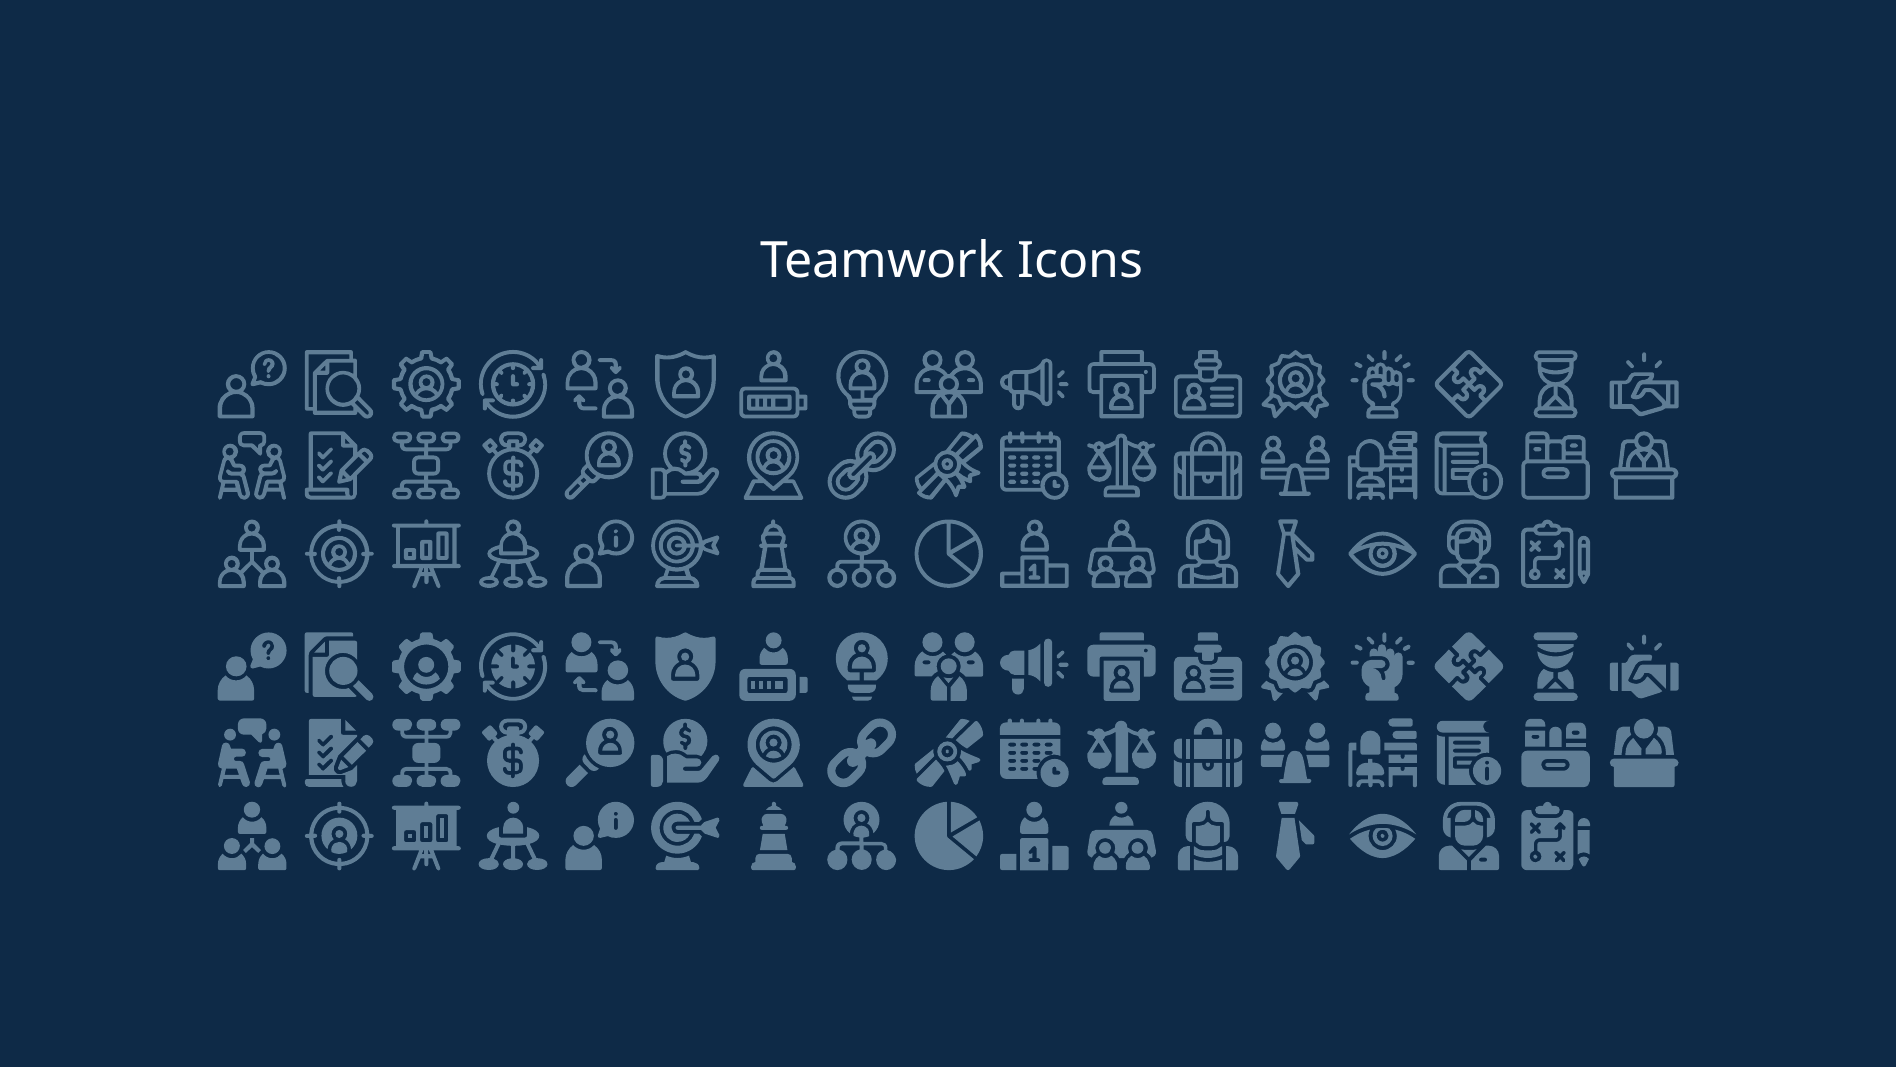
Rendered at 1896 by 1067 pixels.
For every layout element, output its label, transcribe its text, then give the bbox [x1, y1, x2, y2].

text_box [1433, 632, 1504, 701]
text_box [217, 718, 288, 788]
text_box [1275, 801, 1315, 871]
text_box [1533, 632, 1579, 702]
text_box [1260, 631, 1330, 702]
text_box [1260, 434, 1331, 497]
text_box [999, 358, 1069, 411]
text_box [743, 430, 804, 501]
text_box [391, 632, 462, 702]
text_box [914, 718, 984, 788]
text_box [1177, 519, 1239, 589]
text_box [1276, 519, 1315, 589]
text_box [1086, 801, 1157, 871]
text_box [655, 632, 716, 701]
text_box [650, 718, 721, 788]
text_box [217, 632, 287, 701]
text_box [827, 718, 897, 788]
text_box [914, 519, 983, 588]
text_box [999, 801, 1069, 871]
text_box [217, 801, 287, 871]
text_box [1350, 632, 1415, 701]
text_box [751, 519, 796, 589]
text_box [1260, 722, 1330, 784]
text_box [481, 718, 545, 788]
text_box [391, 519, 462, 589]
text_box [1436, 720, 1502, 786]
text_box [914, 349, 984, 419]
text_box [1260, 349, 1330, 419]
text_box [827, 519, 897, 589]
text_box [1434, 431, 1504, 500]
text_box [563, 431, 636, 500]
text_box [835, 632, 889, 701]
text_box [1348, 813, 1417, 859]
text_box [1173, 718, 1243, 788]
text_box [914, 801, 984, 871]
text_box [1177, 801, 1239, 871]
text_box [1087, 519, 1156, 588]
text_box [478, 632, 548, 701]
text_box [391, 349, 462, 419]
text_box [1520, 519, 1591, 589]
text_box [651, 519, 720, 589]
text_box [304, 632, 375, 702]
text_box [1609, 634, 1679, 699]
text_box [654, 349, 717, 419]
text_box [1533, 350, 1578, 419]
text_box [1521, 718, 1590, 788]
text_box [1521, 431, 1590, 500]
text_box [564, 519, 635, 589]
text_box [217, 349, 288, 419]
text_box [1438, 801, 1500, 871]
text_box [565, 349, 635, 419]
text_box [478, 801, 548, 871]
text_box [392, 431, 461, 500]
text_box [827, 431, 896, 500]
text_box [1087, 433, 1157, 498]
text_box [1087, 349, 1156, 419]
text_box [565, 632, 635, 702]
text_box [1609, 352, 1679, 417]
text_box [1086, 720, 1157, 786]
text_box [1438, 519, 1500, 589]
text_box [391, 801, 462, 871]
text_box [999, 718, 1069, 788]
text_box [479, 519, 548, 589]
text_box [999, 519, 1069, 589]
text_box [999, 431, 1069, 501]
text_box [750, 801, 796, 871]
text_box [304, 431, 375, 500]
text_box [1173, 349, 1243, 419]
text_box [392, 718, 461, 787]
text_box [1350, 349, 1415, 419]
text_box [1609, 431, 1679, 500]
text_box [826, 801, 897, 871]
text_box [738, 349, 808, 419]
text_box [304, 350, 374, 419]
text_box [304, 801, 374, 871]
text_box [738, 632, 809, 701]
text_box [1348, 531, 1418, 577]
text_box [304, 718, 374, 788]
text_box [217, 430, 287, 501]
text_box [1173, 431, 1243, 500]
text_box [914, 632, 984, 702]
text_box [1087, 632, 1156, 702]
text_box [650, 801, 721, 871]
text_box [304, 519, 375, 589]
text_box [1348, 718, 1418, 788]
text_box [1520, 801, 1591, 871]
text_box [217, 519, 287, 589]
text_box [650, 431, 721, 500]
title Teamwork Icons [221, 208, 1683, 309]
text_box [1434, 350, 1504, 419]
text_box [836, 350, 889, 419]
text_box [564, 718, 635, 788]
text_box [565, 801, 635, 871]
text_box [914, 431, 984, 500]
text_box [481, 431, 545, 500]
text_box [1609, 718, 1679, 788]
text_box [478, 349, 548, 419]
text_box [743, 718, 804, 788]
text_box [999, 638, 1069, 695]
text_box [1173, 632, 1243, 701]
text_box [1347, 431, 1418, 500]
